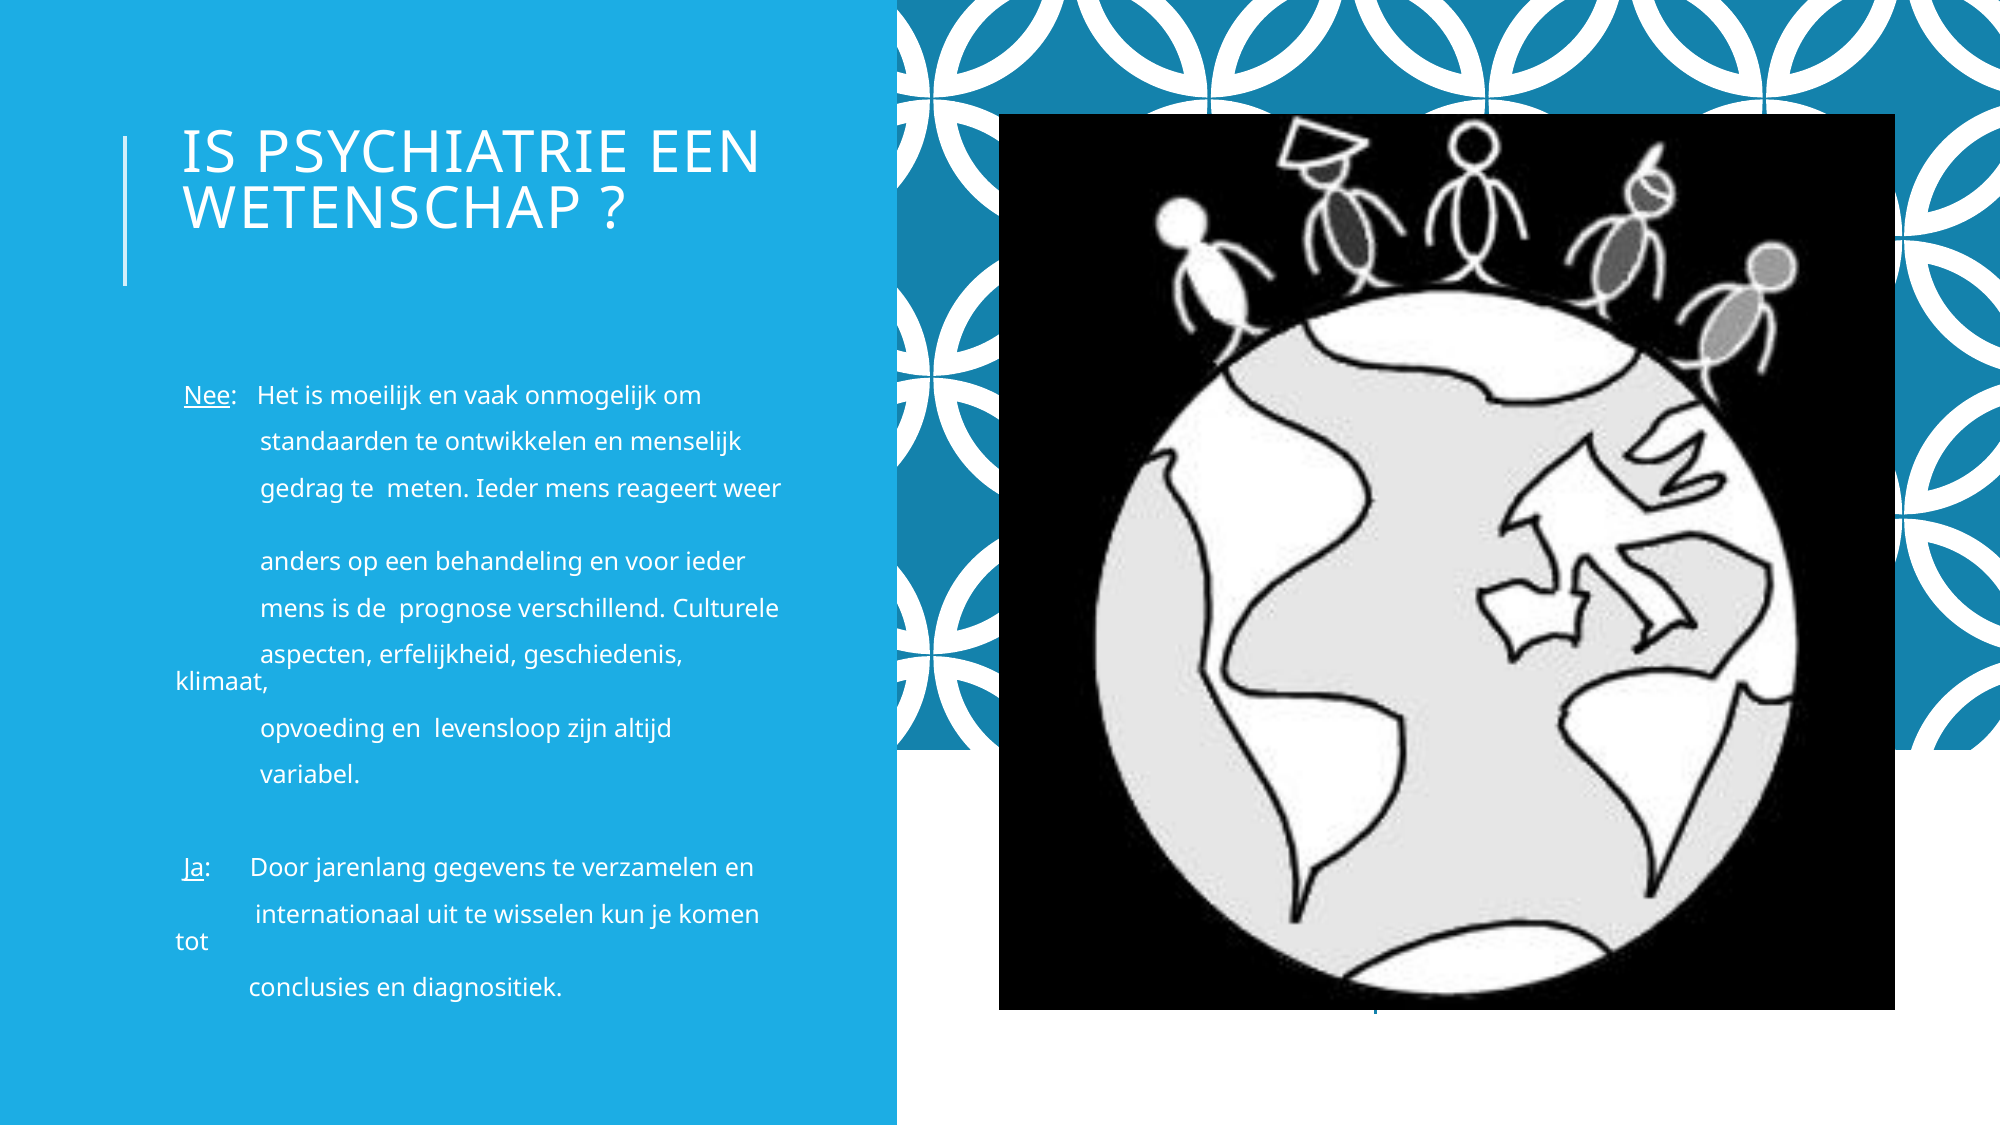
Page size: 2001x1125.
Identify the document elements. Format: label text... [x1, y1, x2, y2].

text_box Nee: Het is moeilijk en vaak onmogelijk om standaarden te ontwikkelen en menselijk gedrag te meten. Ieder mens reageert weer anders op een behandeling en voor ieder mens is de prognose verschillend. Culturele aspecten, erfelijkheid, geschiedenis, klimaat, opvoeding en levensloop zijn altijd variabel. Ja: Door jarenlang gegevens te verzamelen en internationaal uit te wisselen kun je komen tot conclusies en diagnositiek. [168, 374, 790, 1020]
text_box [0, 0, 898, 1125]
title Is Psychiatrie een wetenschap ? [168, 96, 788, 342]
picture [999, 114, 1896, 1011]
